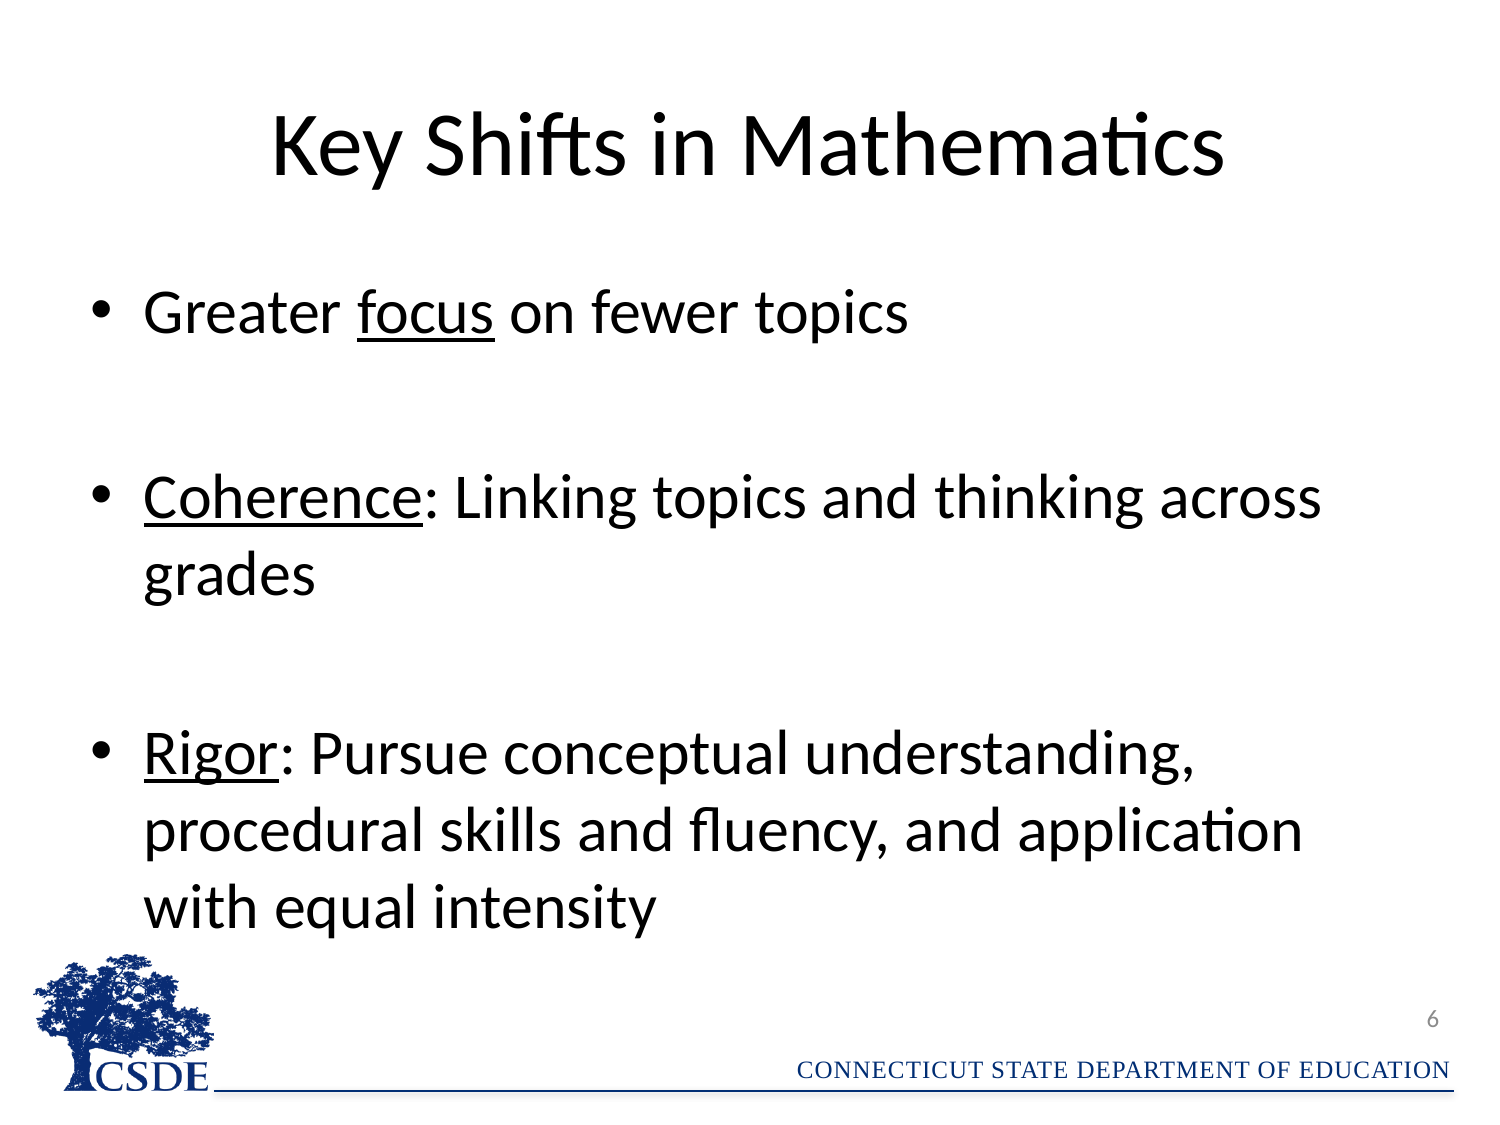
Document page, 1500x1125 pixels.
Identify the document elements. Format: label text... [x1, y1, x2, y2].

picture [33, 954, 214, 1091]
list Greater focus on fewer topics Coherence: Linking topics and thinking across grades Rigor: Pursue conceptual understanding, procedural skills and fluency, and application with equal intensity [75, 262, 1425, 955]
slide_number 6 [1366, 987, 1455, 1048]
title Key Shifts in Mathematics [75, 45, 1425, 233]
